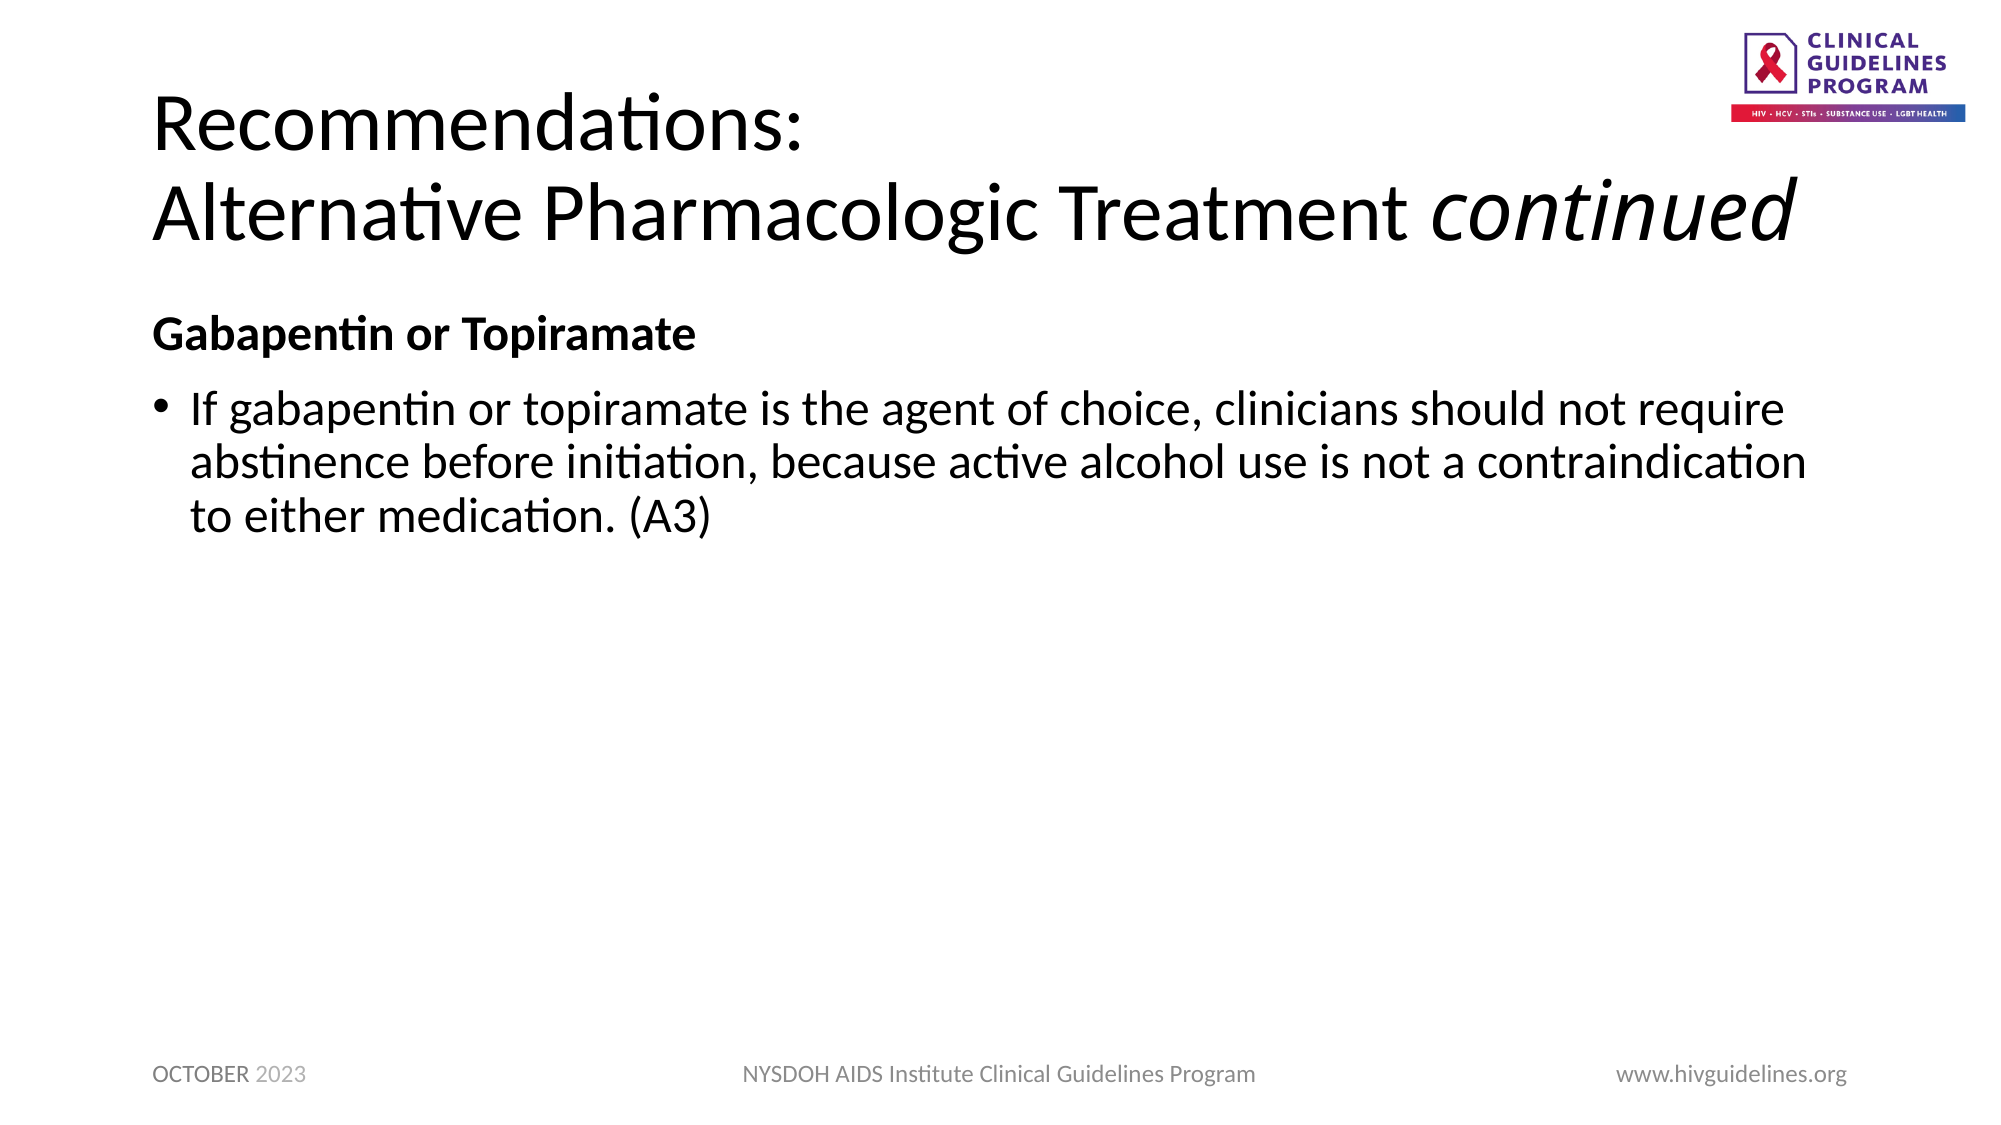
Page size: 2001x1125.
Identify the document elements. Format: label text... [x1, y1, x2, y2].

footer NYSDOH AIDS Institute Clinical Guidelines Program [662, 1042, 1338, 1103]
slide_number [137, 1042, 588, 1103]
picture [1731, 20, 1966, 122]
title Recommendations: Alternative Pharmacologic Treatment continued [137, 59, 1863, 278]
list Gabapentin or Topiramate If gabapentin or topiramate is the agent of choice, clinicians should not require abstinence before initiation, because active alcohol use is not a contraindication to either medication. (A3) [137, 299, 1863, 1014]
slide_number www.hivguidelines.org [1412, 1042, 1863, 1103]
